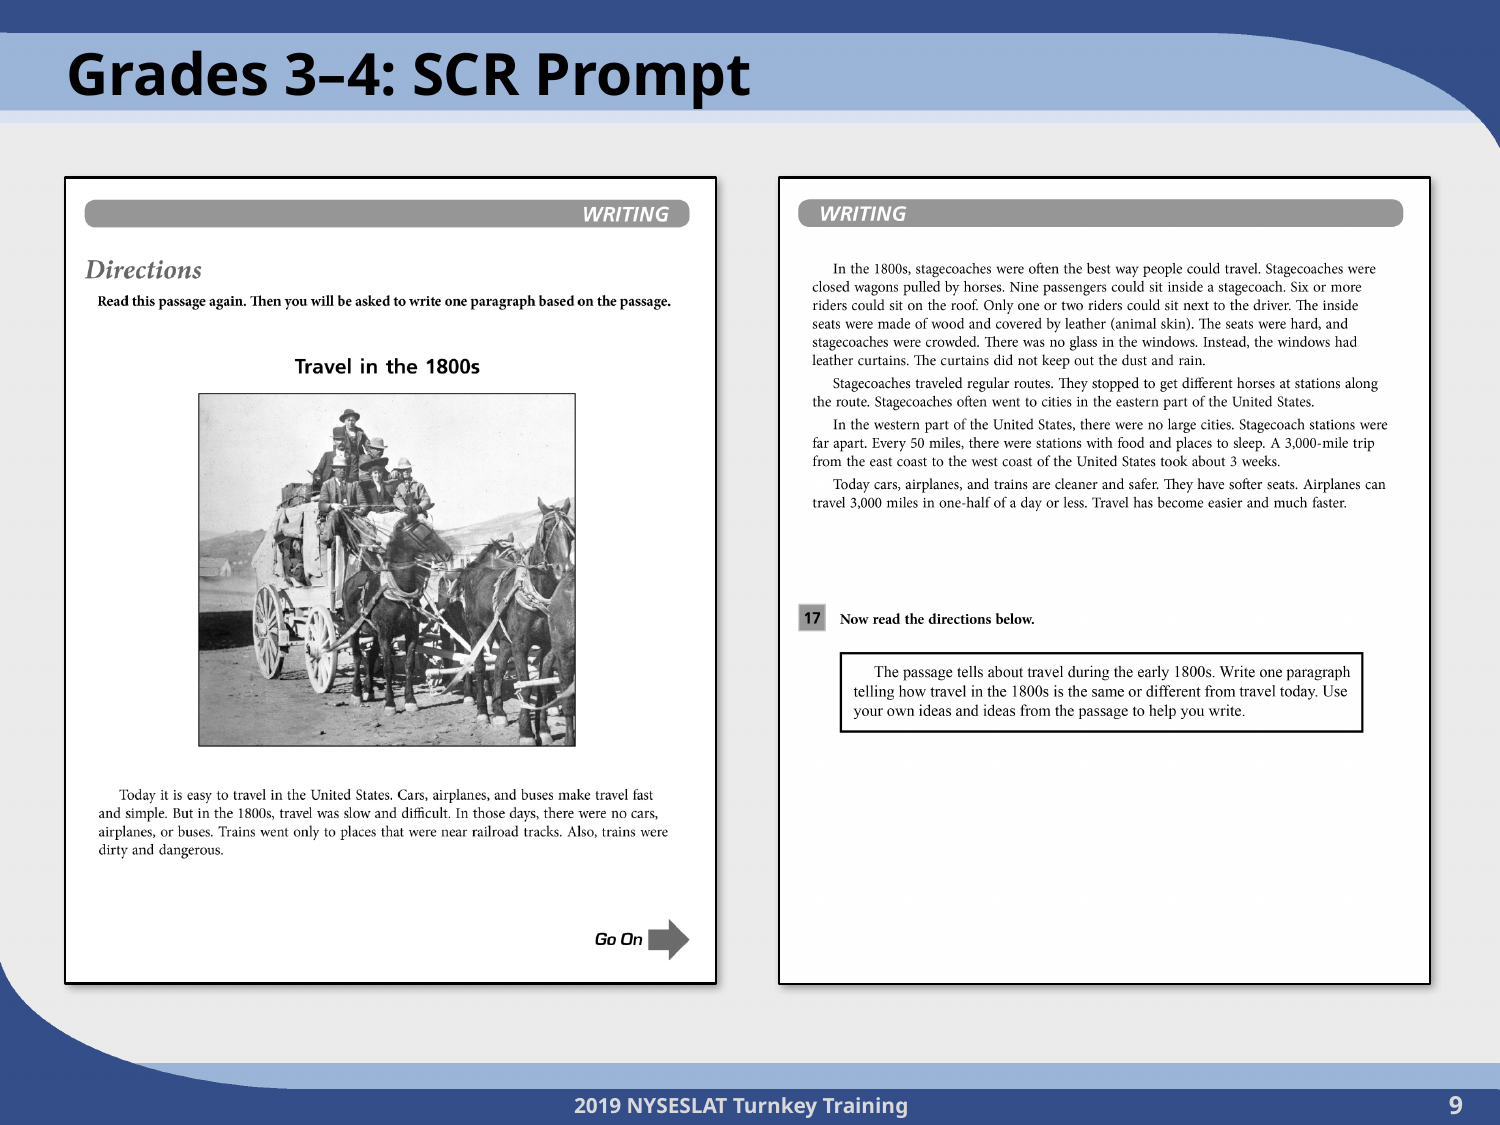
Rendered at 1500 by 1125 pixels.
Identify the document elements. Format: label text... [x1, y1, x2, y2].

picture [0, 0, 1500, 1125]
text_box Grades 3–4: SCR Prompt [51, 40, 1402, 104]
slide_number 9 [1414, 1084, 1498, 1125]
